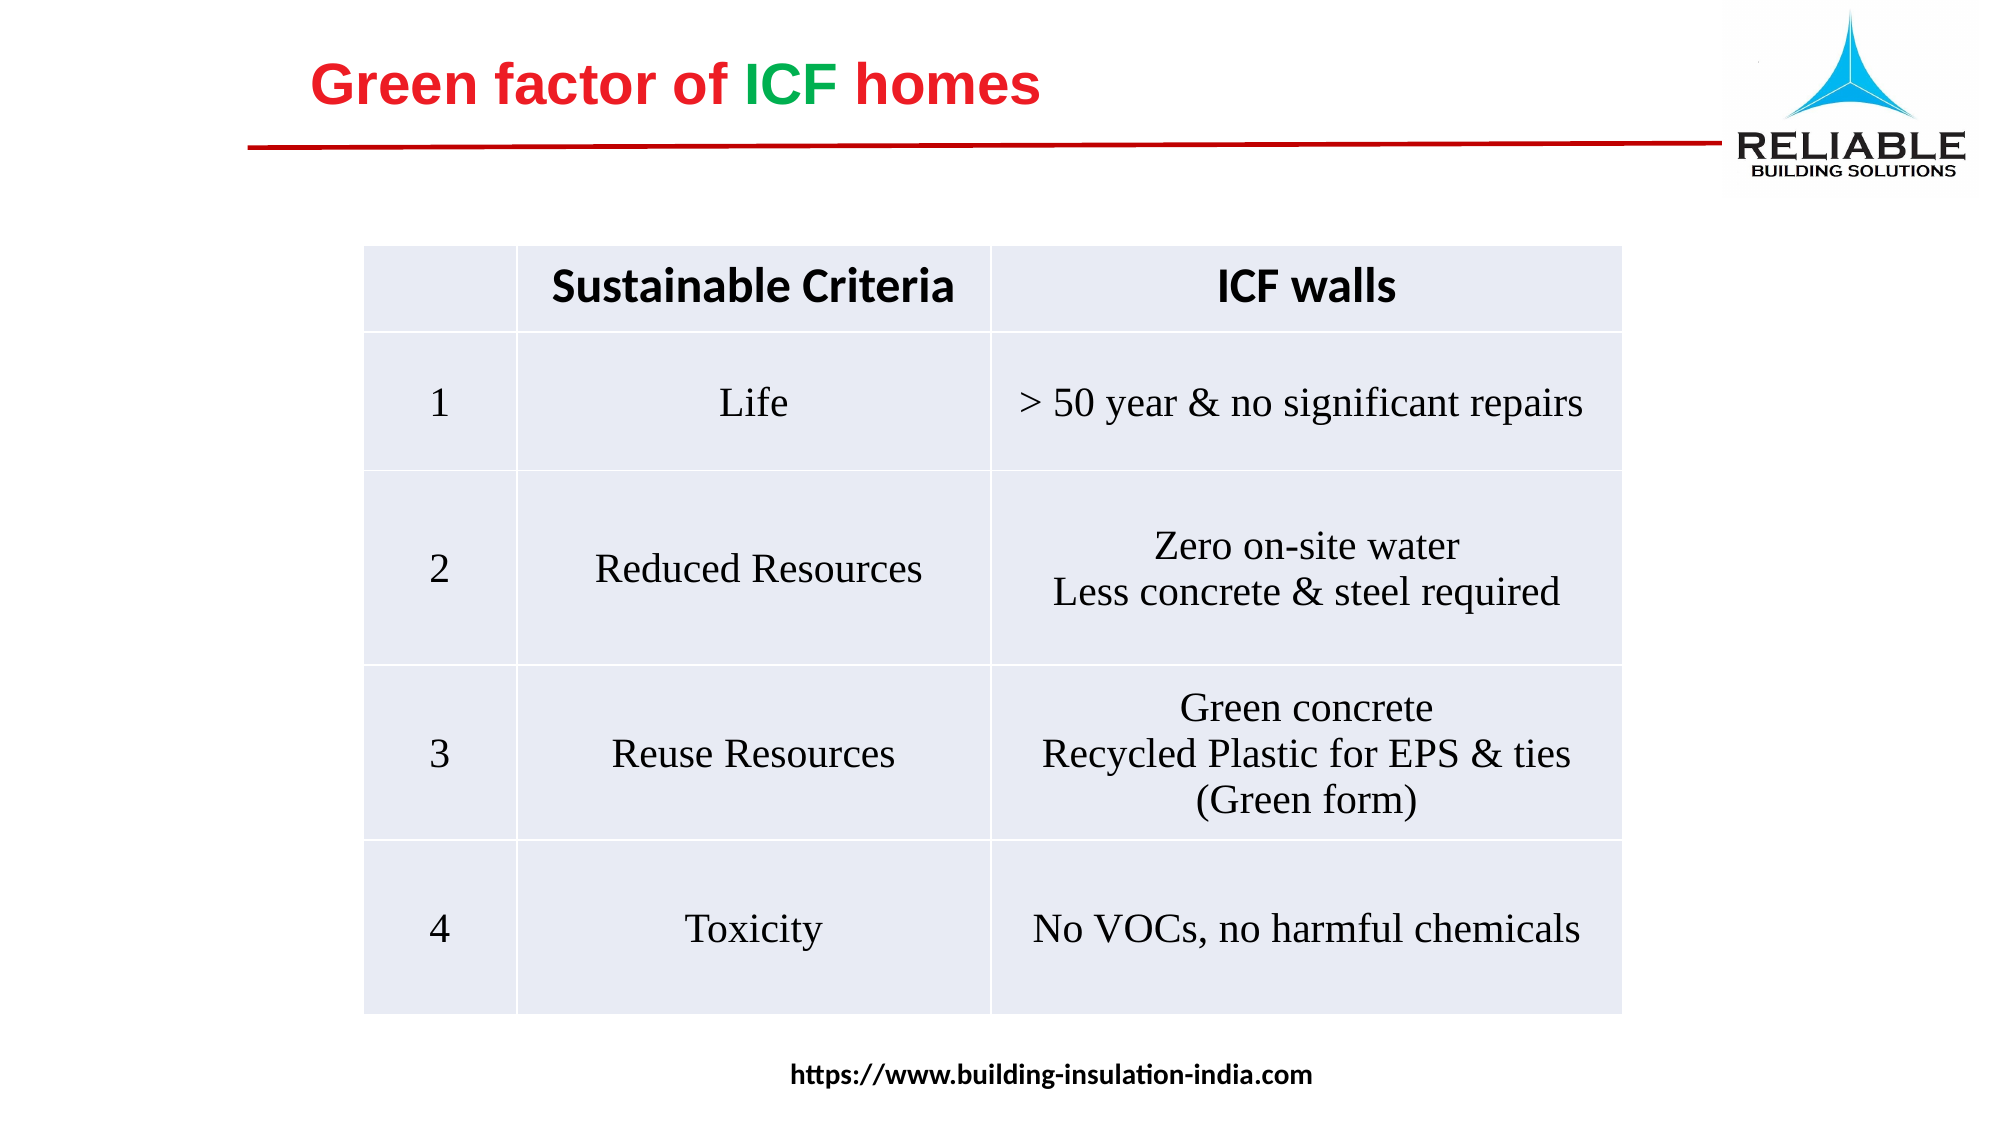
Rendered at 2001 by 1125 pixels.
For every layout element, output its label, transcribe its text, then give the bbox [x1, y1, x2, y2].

picture [1722, 0, 1979, 198]
table_cell Life [518, 333, 990, 470]
table_header ICF walls [992, 246, 1622, 331]
table_cell 4 [364, 841, 516, 1014]
table_cell Green concrete Recycled Plastic for EPS & ties (Green form) [992, 666, 1622, 839]
table_header Sustainable Criteria [518, 246, 990, 331]
text_box Green factor of ICF homes [24, 2, 1536, 201]
table_cell 2 [364, 471, 516, 664]
table_cell Reduced Resources [518, 471, 990, 664]
table_header [364, 246, 516, 331]
table_cell > 50 year & no significant repairs [992, 333, 1622, 470]
table_cell Toxicity [518, 841, 990, 1014]
table_cell 1 [364, 333, 516, 470]
table_cell No VOCs, no harmful chemicals [992, 841, 1622, 1014]
table_cell Reuse Resources [518, 666, 990, 839]
table_cell 3 [364, 666, 516, 839]
table_cell Zero on-site water Less concrete & steel required [992, 471, 1622, 664]
footer https://www.building-insulation-india.com [762, 1042, 1342, 1103]
